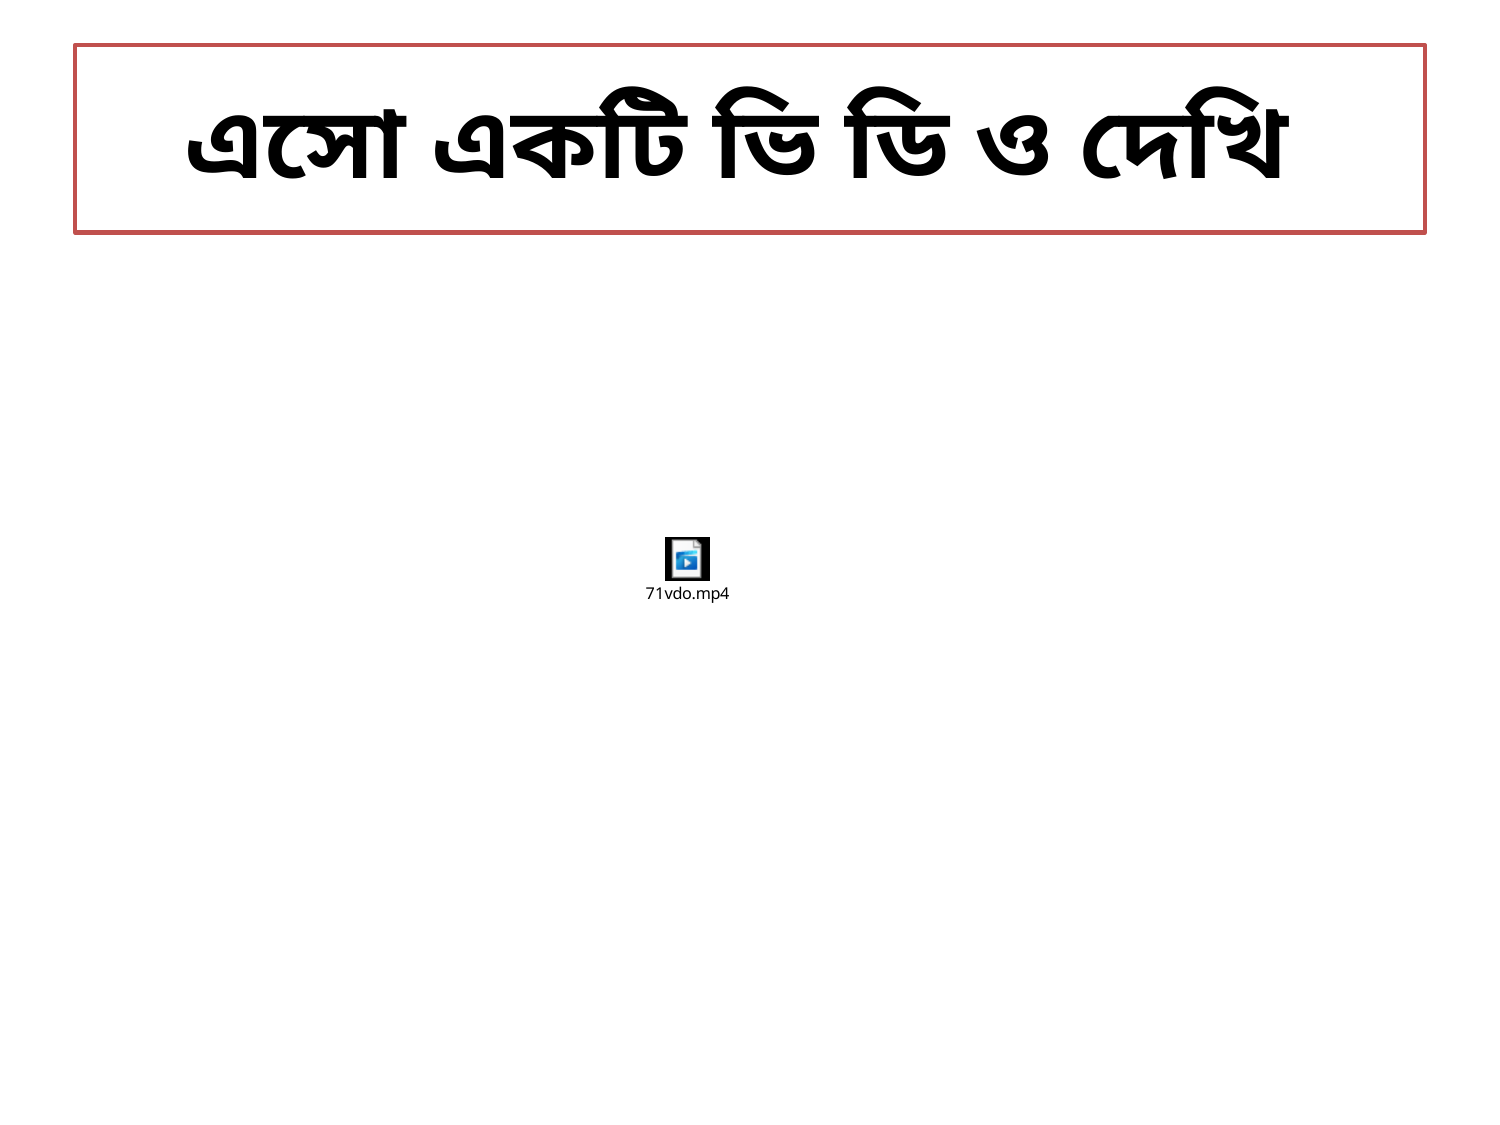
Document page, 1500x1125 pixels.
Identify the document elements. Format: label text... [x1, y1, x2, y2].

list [637, 537, 738, 610]
title এসো একটি ভি ডি ও দেখি [73, 43, 1427, 235]
